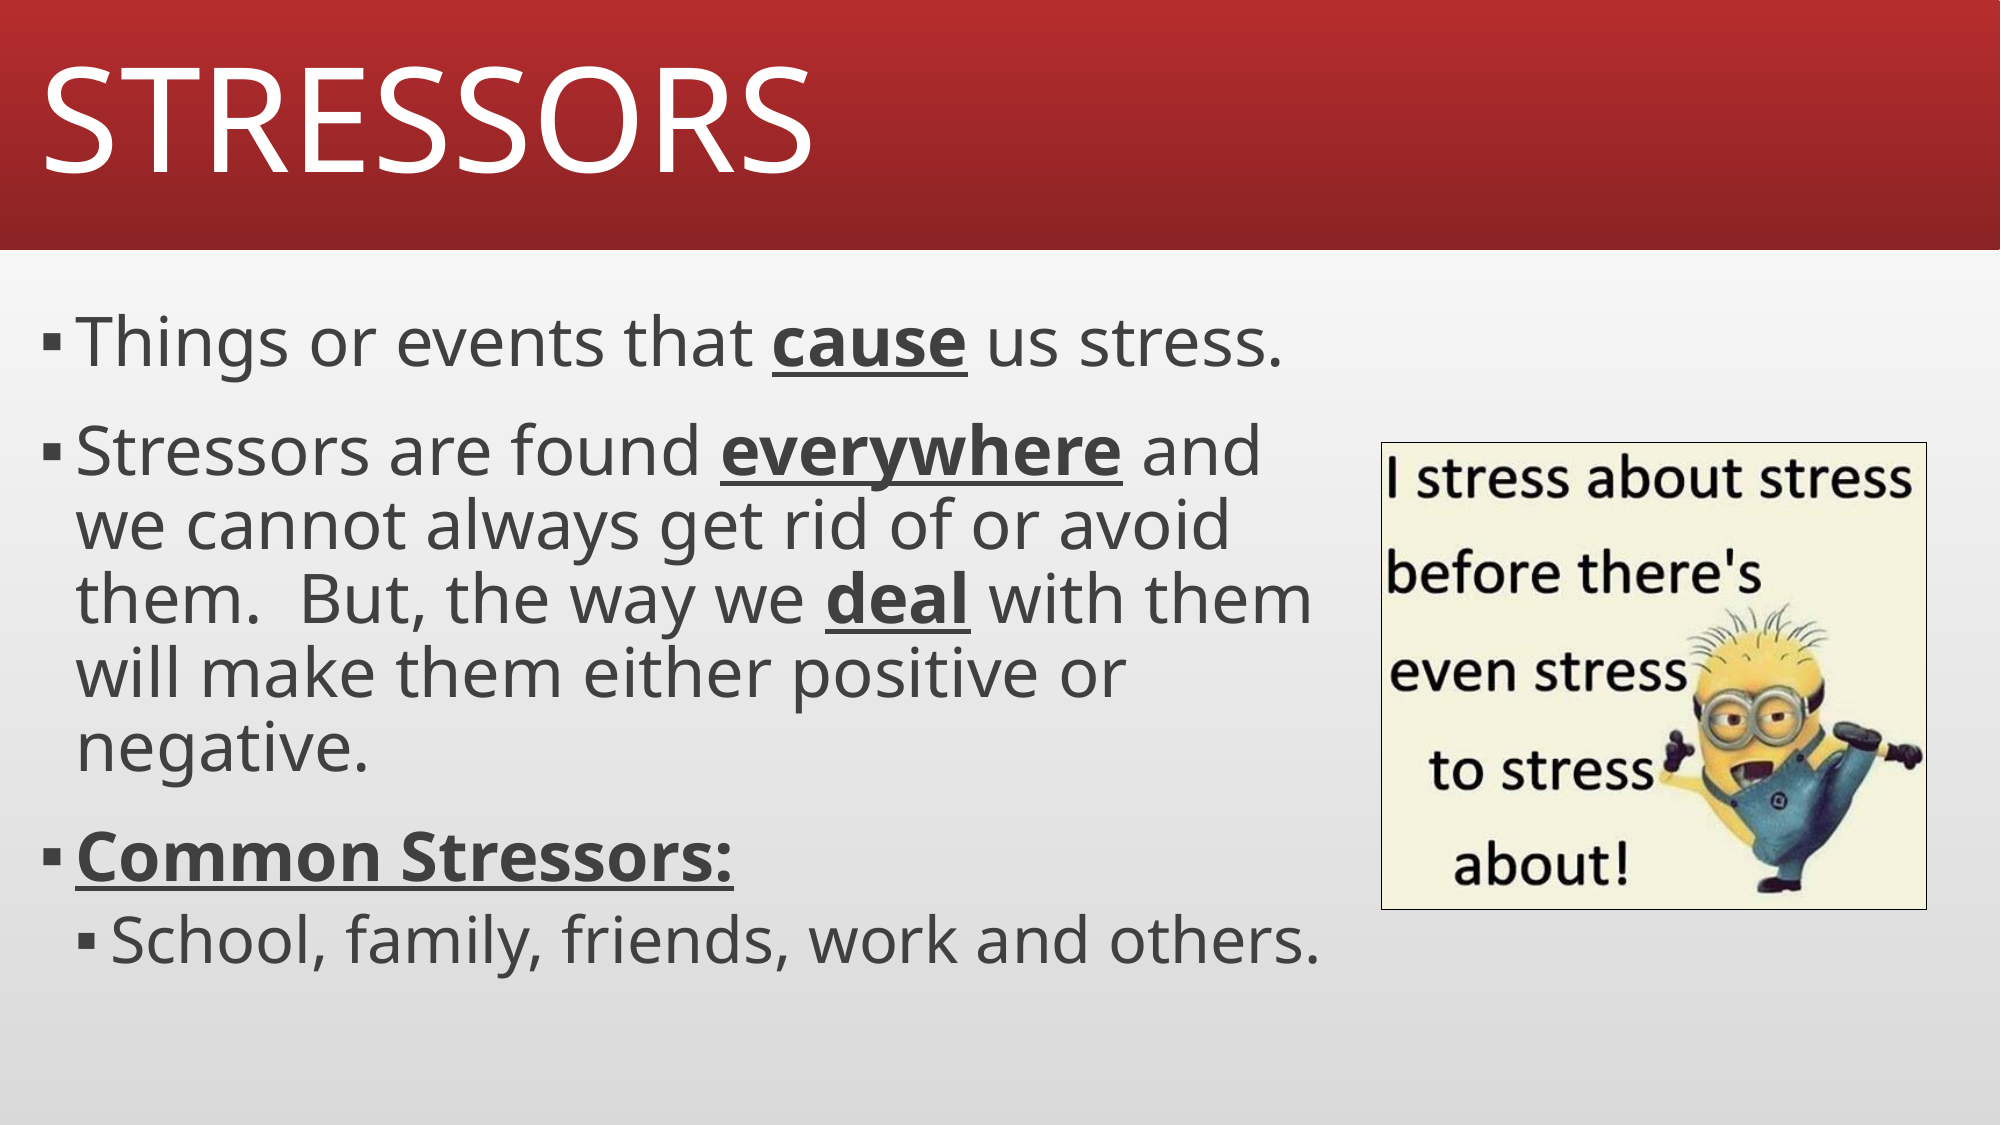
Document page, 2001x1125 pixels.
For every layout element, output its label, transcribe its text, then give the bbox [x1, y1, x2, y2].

title STRESSORS [24, 16, 1675, 234]
list Things or events that cause us stress. Stressors are found everywhere and we cannot always get rid of or avoid them. But, the way we deal with them will make them either positive or negative. Common Stressors: School, family, friends, work and others. [24, 299, 1363, 1050]
picture [1381, 442, 1926, 910]
